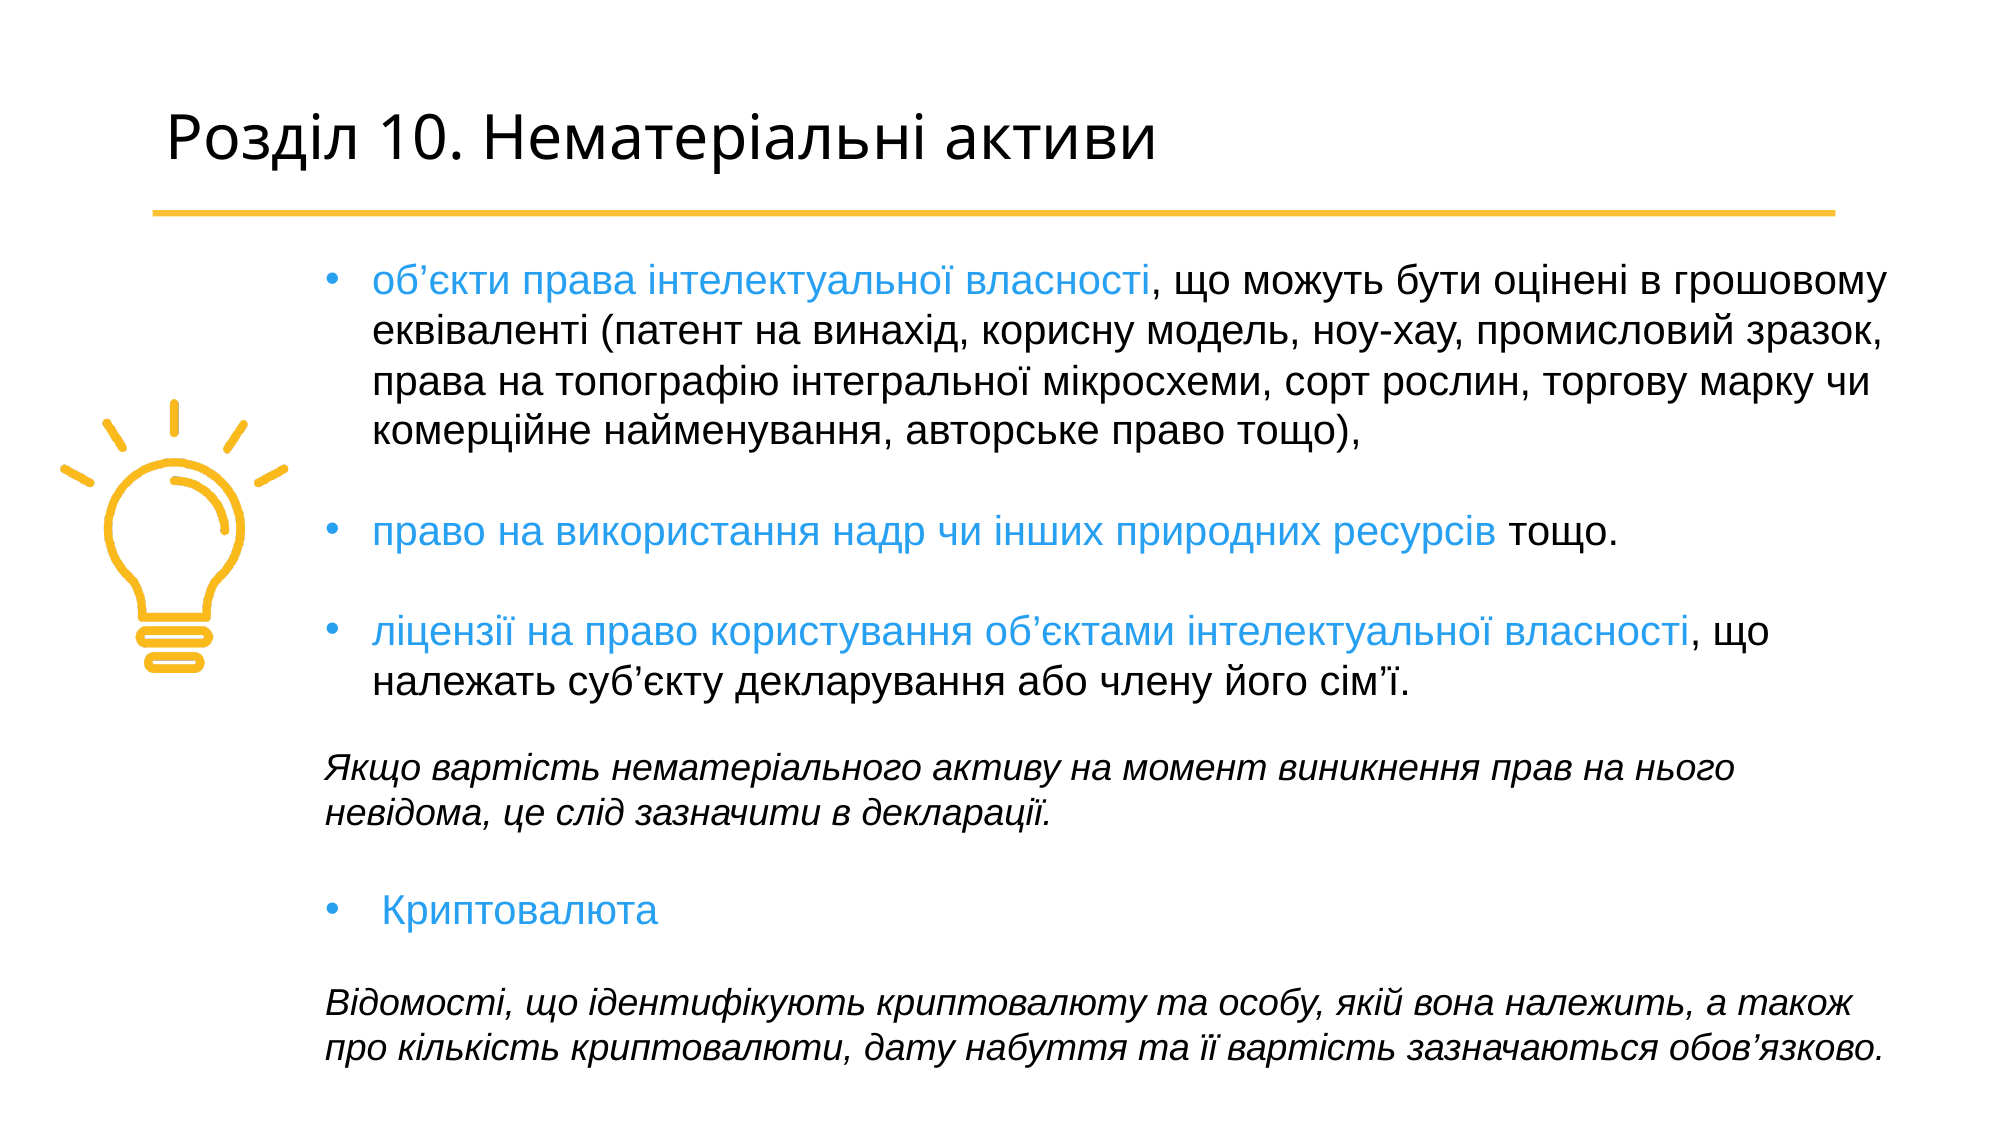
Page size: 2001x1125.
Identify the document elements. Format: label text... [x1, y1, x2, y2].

text_box Розділ 10. Нематеріальні активи [151, 89, 1727, 180]
picture [37, 399, 311, 673]
text_box об’єкти права інтелектуальної власності, що можуть бути оцінені в грошовому еквіваленті (патент на винахід, корисну модель, ноу-хау, промисловий зразок, права на топографію інтегральної мікросхеми, сорт рослин, торгову марку чи комерційне найменування, авторське право тощо), право на використання надр чи інших природних ресурсів тощо. ліцензії на право користування об’єктами інтелектуальної власності, що належать суб’єкту декларування або члену його сім’ї. Якщо вартість нематеріального активу на момент виникнення прав на нього невідома, це слід зазначити в декларації. Криптовалюта Відомості, що ідентифікують криптовалюту та особу, якій вона належить, а також про кількість криптовалюти, дату набуття та її вартість зазначаються обов’язково. [310, 245, 1925, 1125]
